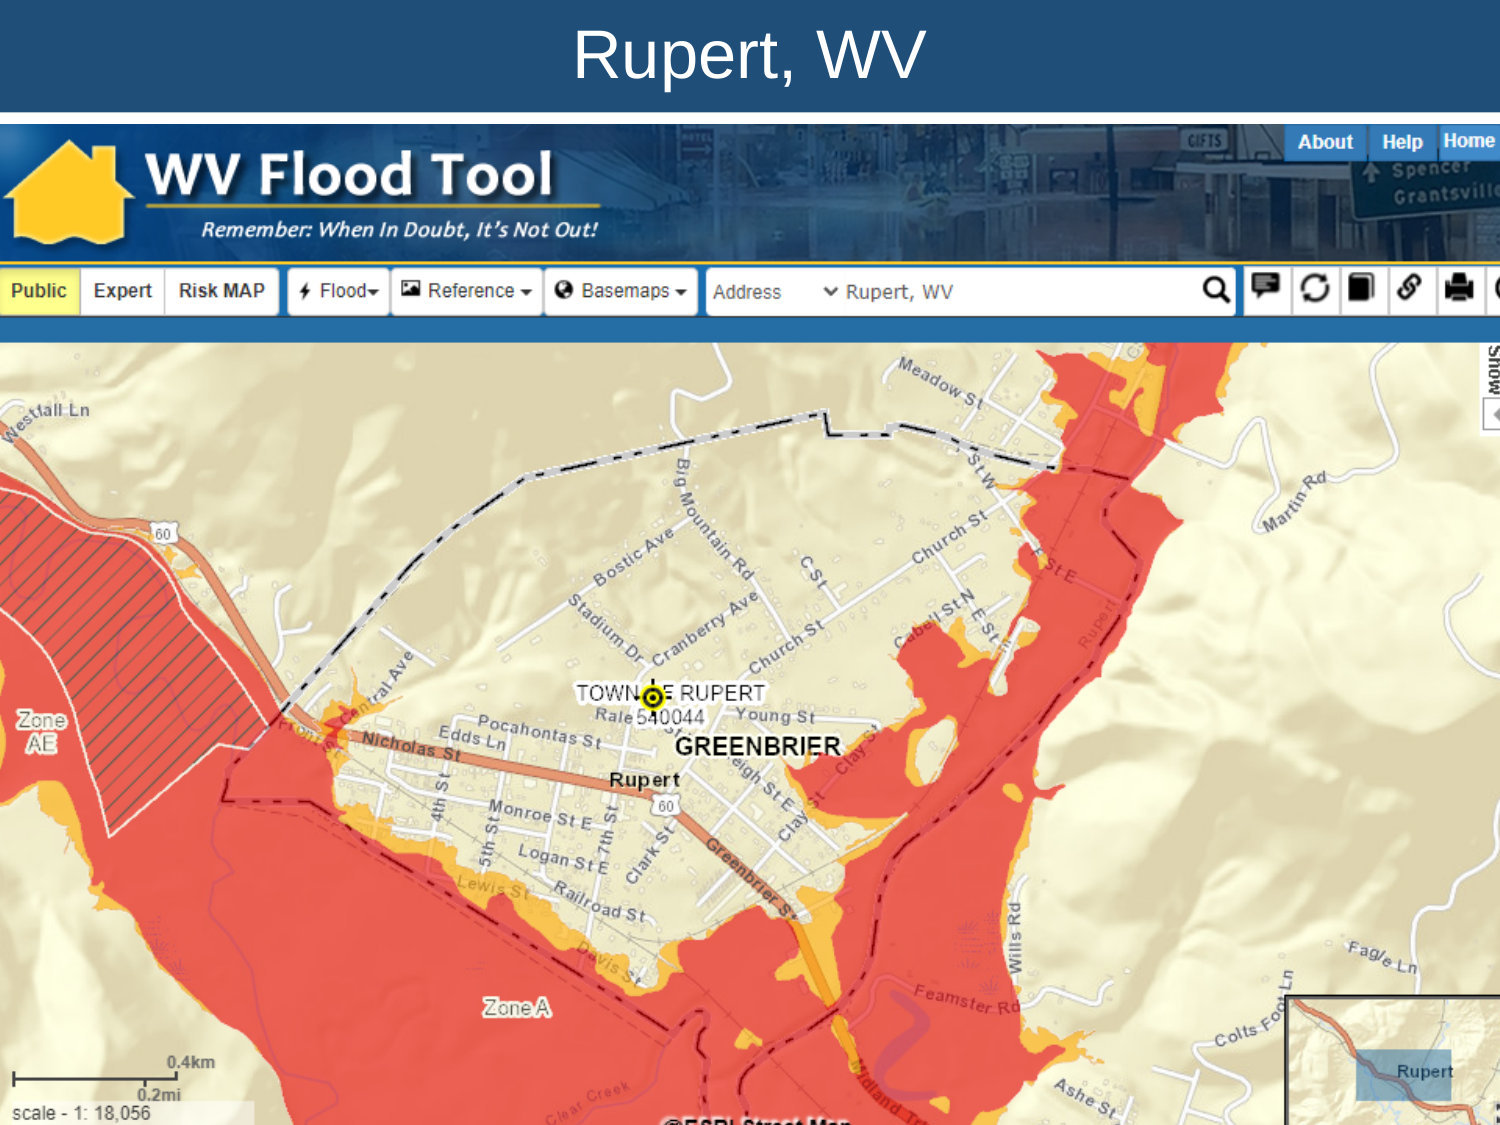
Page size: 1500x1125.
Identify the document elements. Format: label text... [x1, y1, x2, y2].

text_box Rupert, WV [0, 0, 1500, 113]
picture [0, 124, 1500, 1125]
